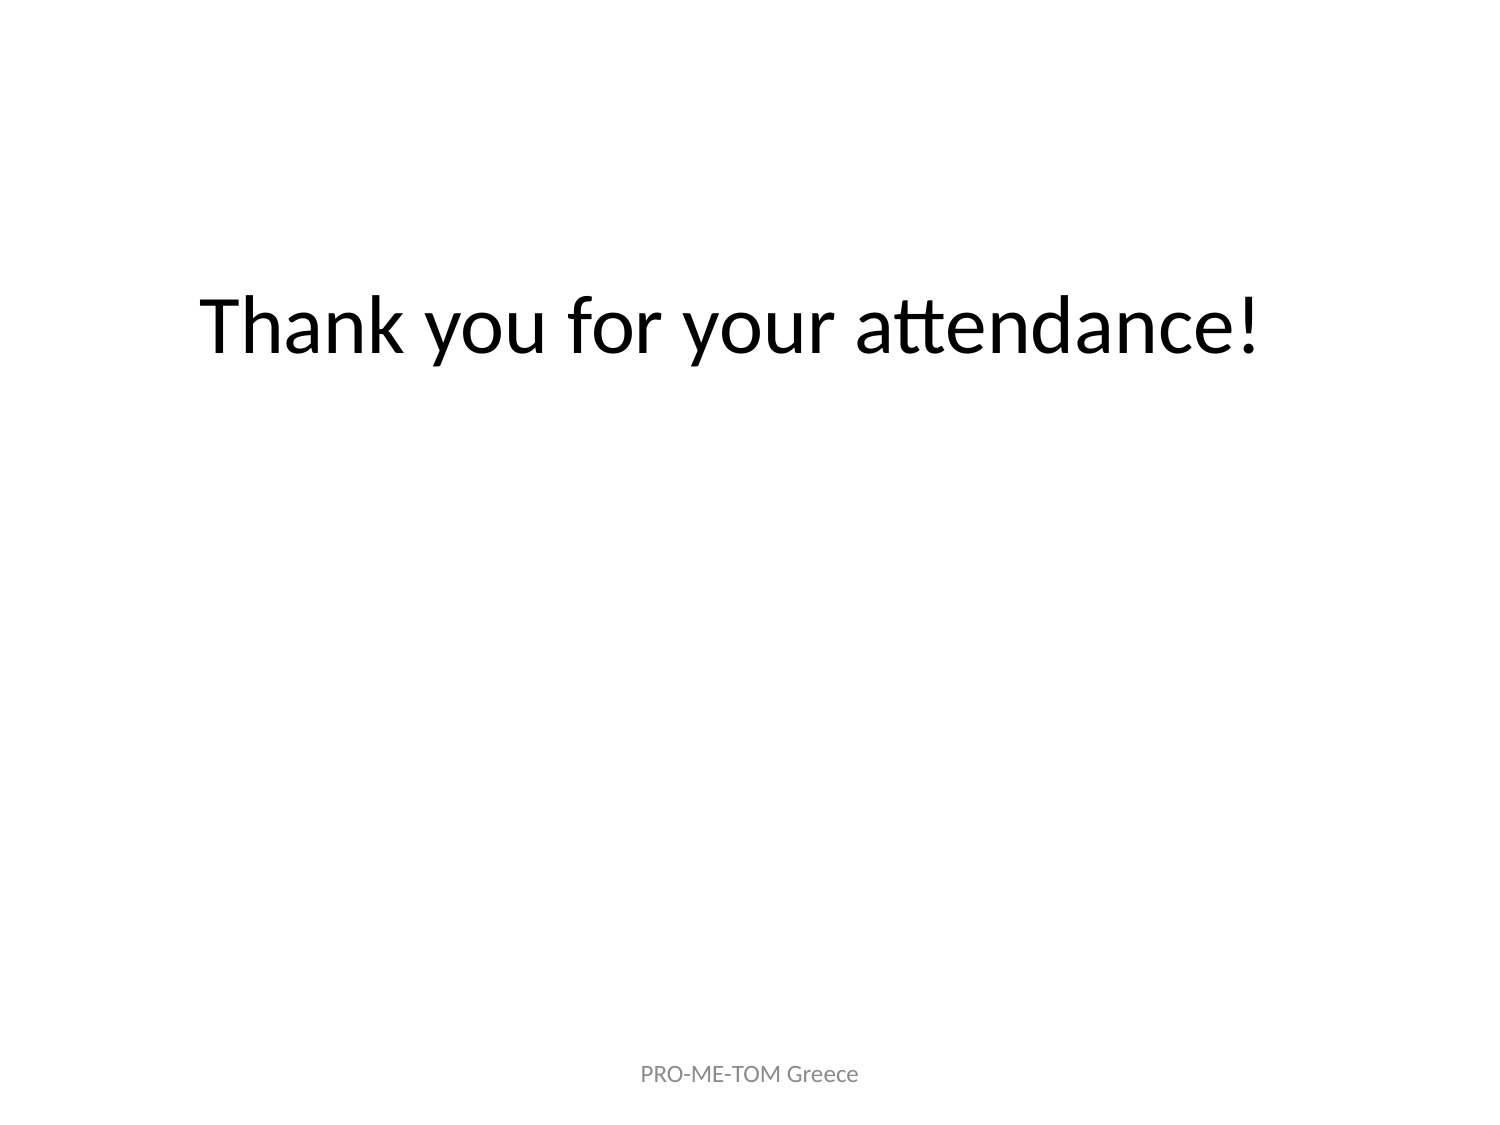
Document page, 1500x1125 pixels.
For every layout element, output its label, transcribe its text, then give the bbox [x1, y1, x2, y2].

footer PRO-ME-TOM Greece [512, 1042, 988, 1103]
list Thank you for your attendance! [75, 262, 1425, 1005]
